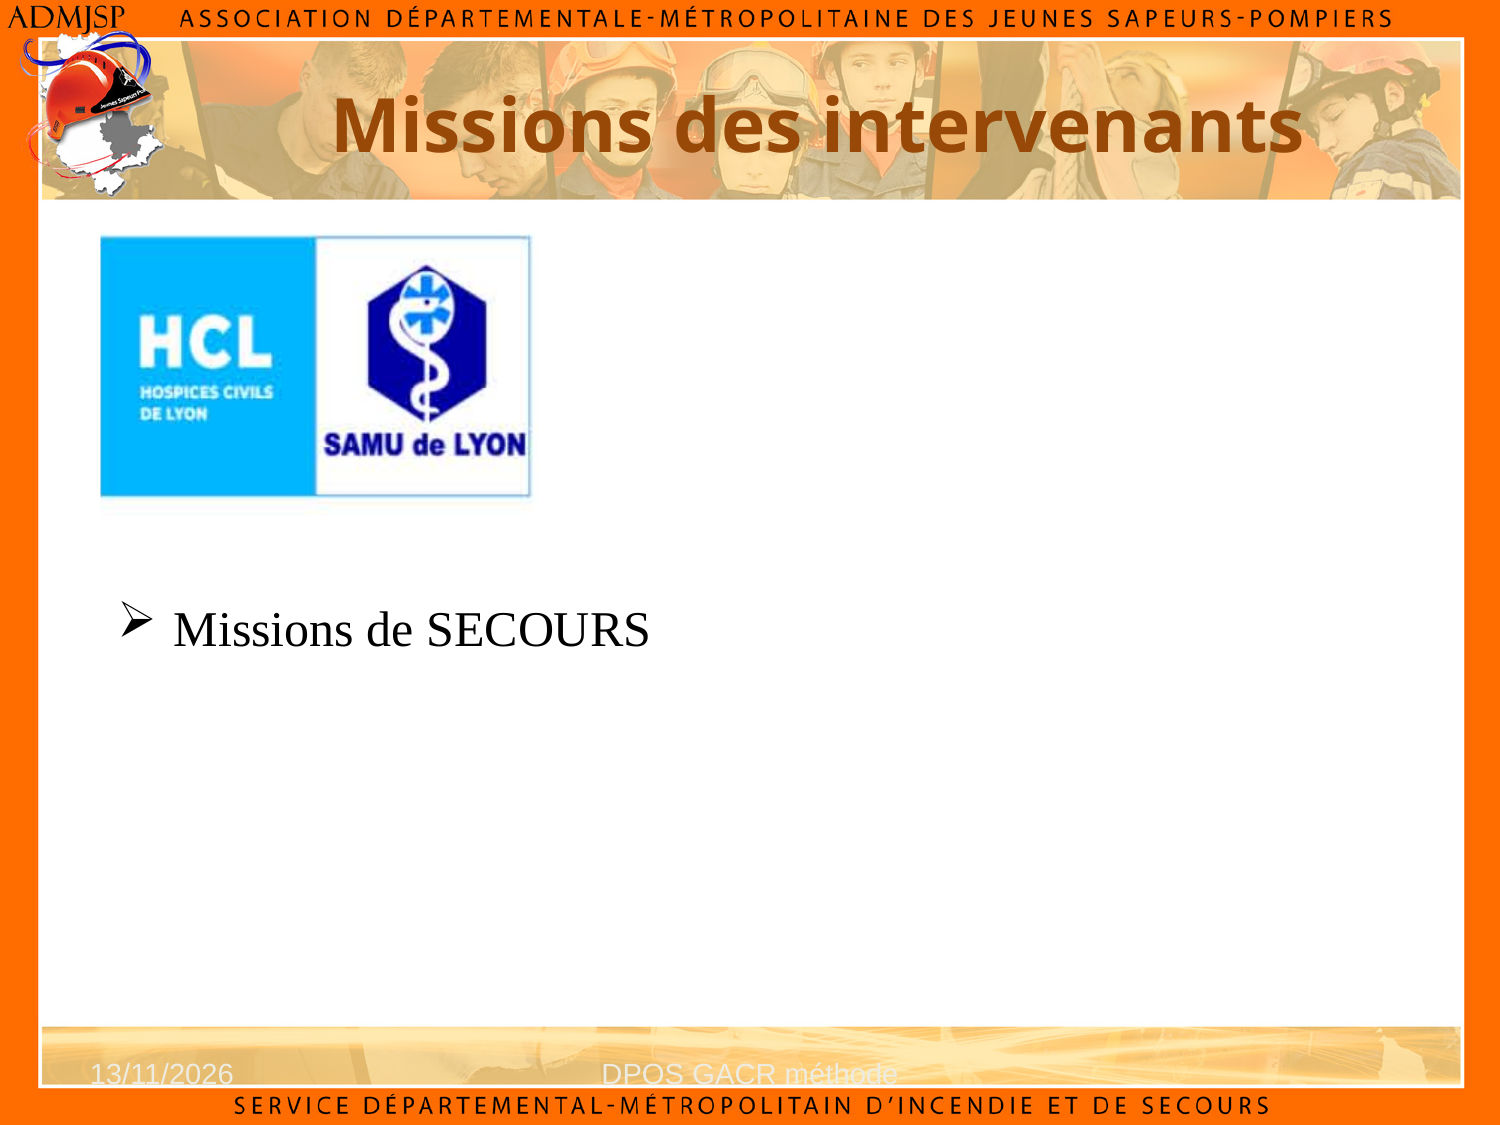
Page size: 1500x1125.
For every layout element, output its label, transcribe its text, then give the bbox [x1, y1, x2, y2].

text_box Missions des intervenants [183, 45, 1453, 200]
picture [0, 0, 1500, 1125]
text_box Missions de SECOURS [102, 584, 853, 664]
text_box 14/01/2025 [75, 1042, 425, 1103]
text_box DPOS GACR méthode [512, 1042, 988, 1103]
